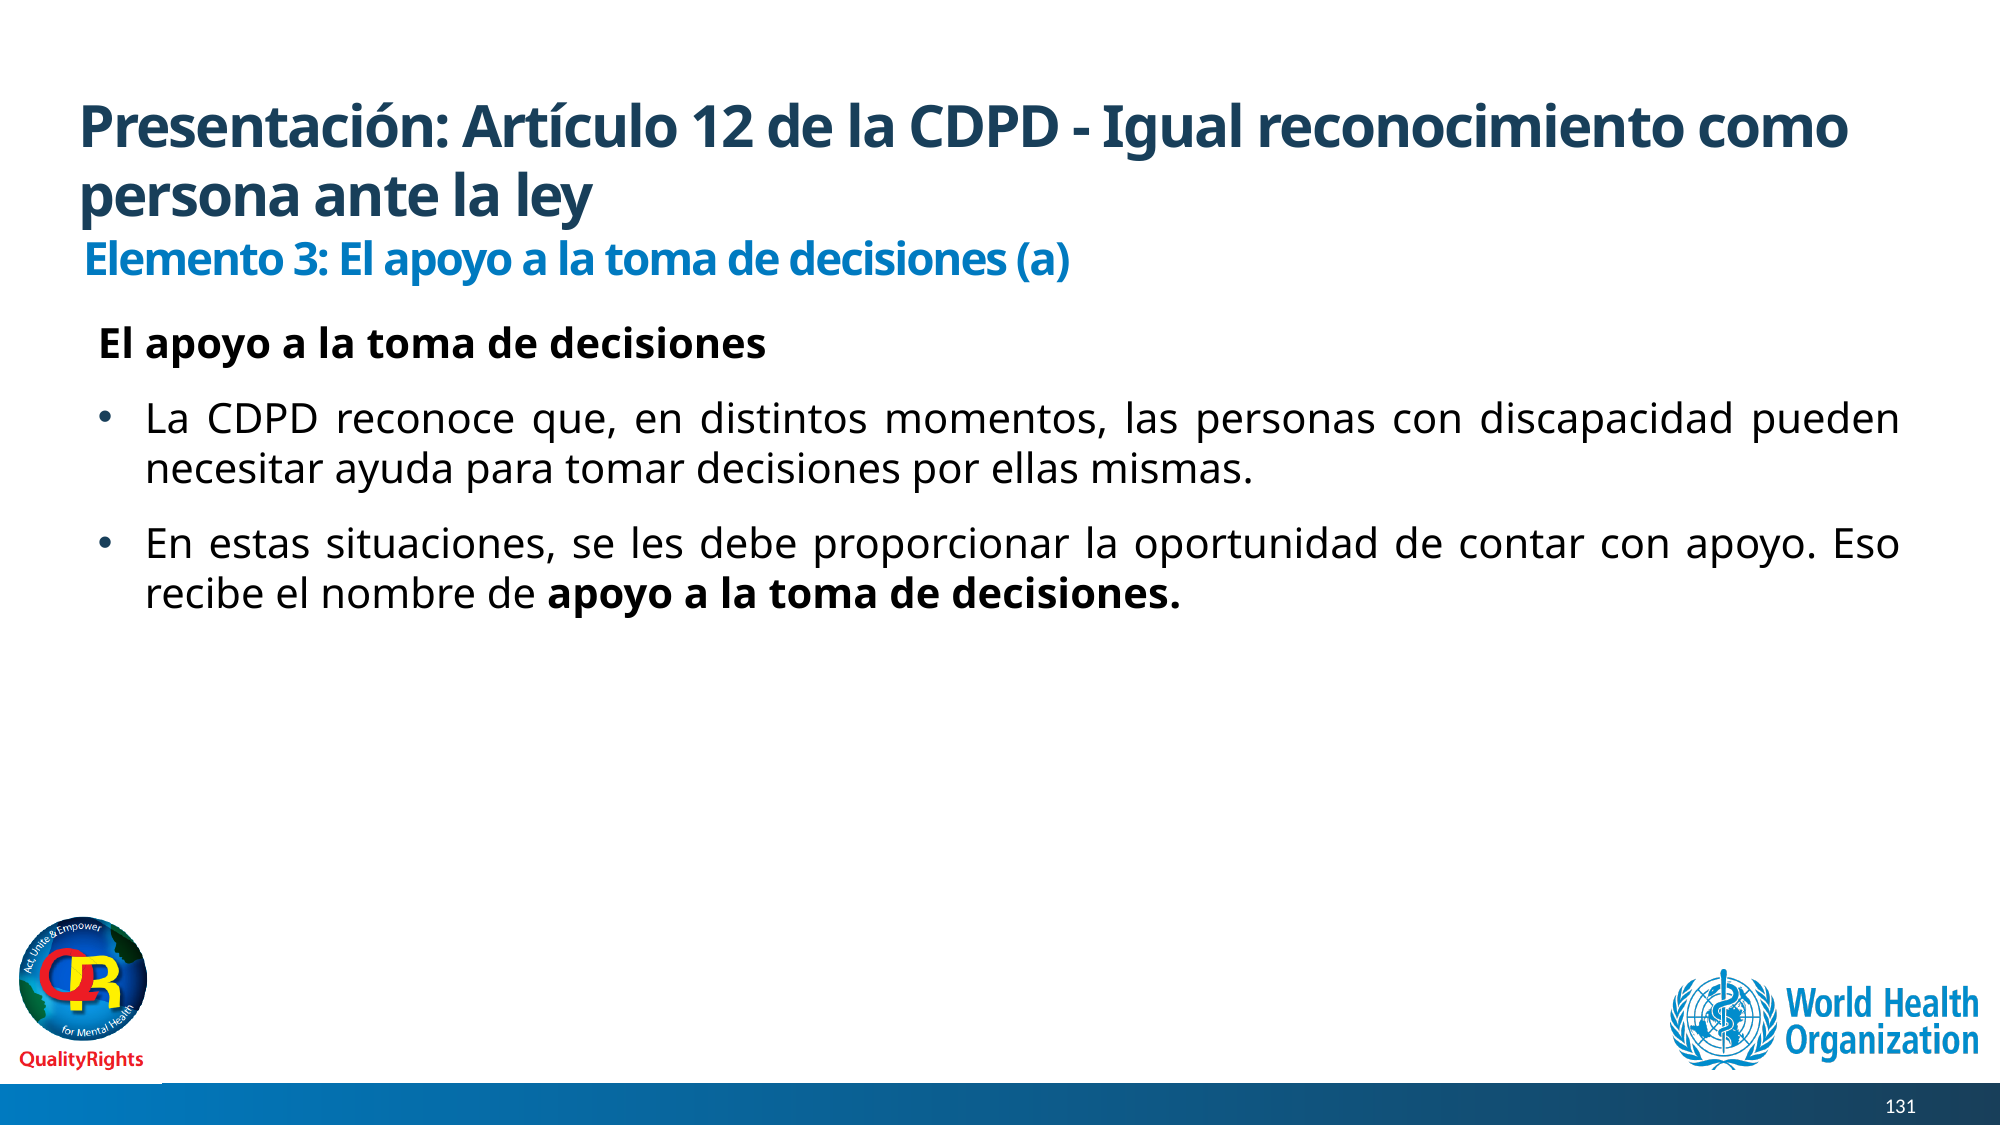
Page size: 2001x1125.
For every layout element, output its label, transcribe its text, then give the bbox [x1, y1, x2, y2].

picture [1747, 1024, 1758, 1042]
title Presentación: Artículo 12 de la CDPD - Igual reconocimiento como persona ante la ley [63, 83, 1907, 147]
list El apoyo a la toma de decisiones La CDPD reconoce que, en distintos momentos, las personas con discapacidad pueden necesitar ayuda para tomar decisiones por ellas mismas. En estas situaciones, se les debe proporcionar la oportunidad de contar con apoyo. Eso recibe el nombre de apoyo a la toma de decisiones. [83, 309, 1917, 1024]
picture [1730, 969, 1978, 1070]
picture [1678, 1024, 1682, 1034]
picture [1792, 1029, 1801, 1049]
picture [0, 899, 162, 1084]
picture [1713, 1024, 1722, 1029]
picture [1716, 1064, 1731, 1070]
list Elemento 3: El apoyo a la toma de decisiones (a) [83, 225, 1917, 285]
picture [1742, 1024, 1750, 1036]
picture [1725, 1040, 1747, 1054]
picture [1670, 1029, 1716, 1070]
picture [1683, 1024, 1762, 1060]
